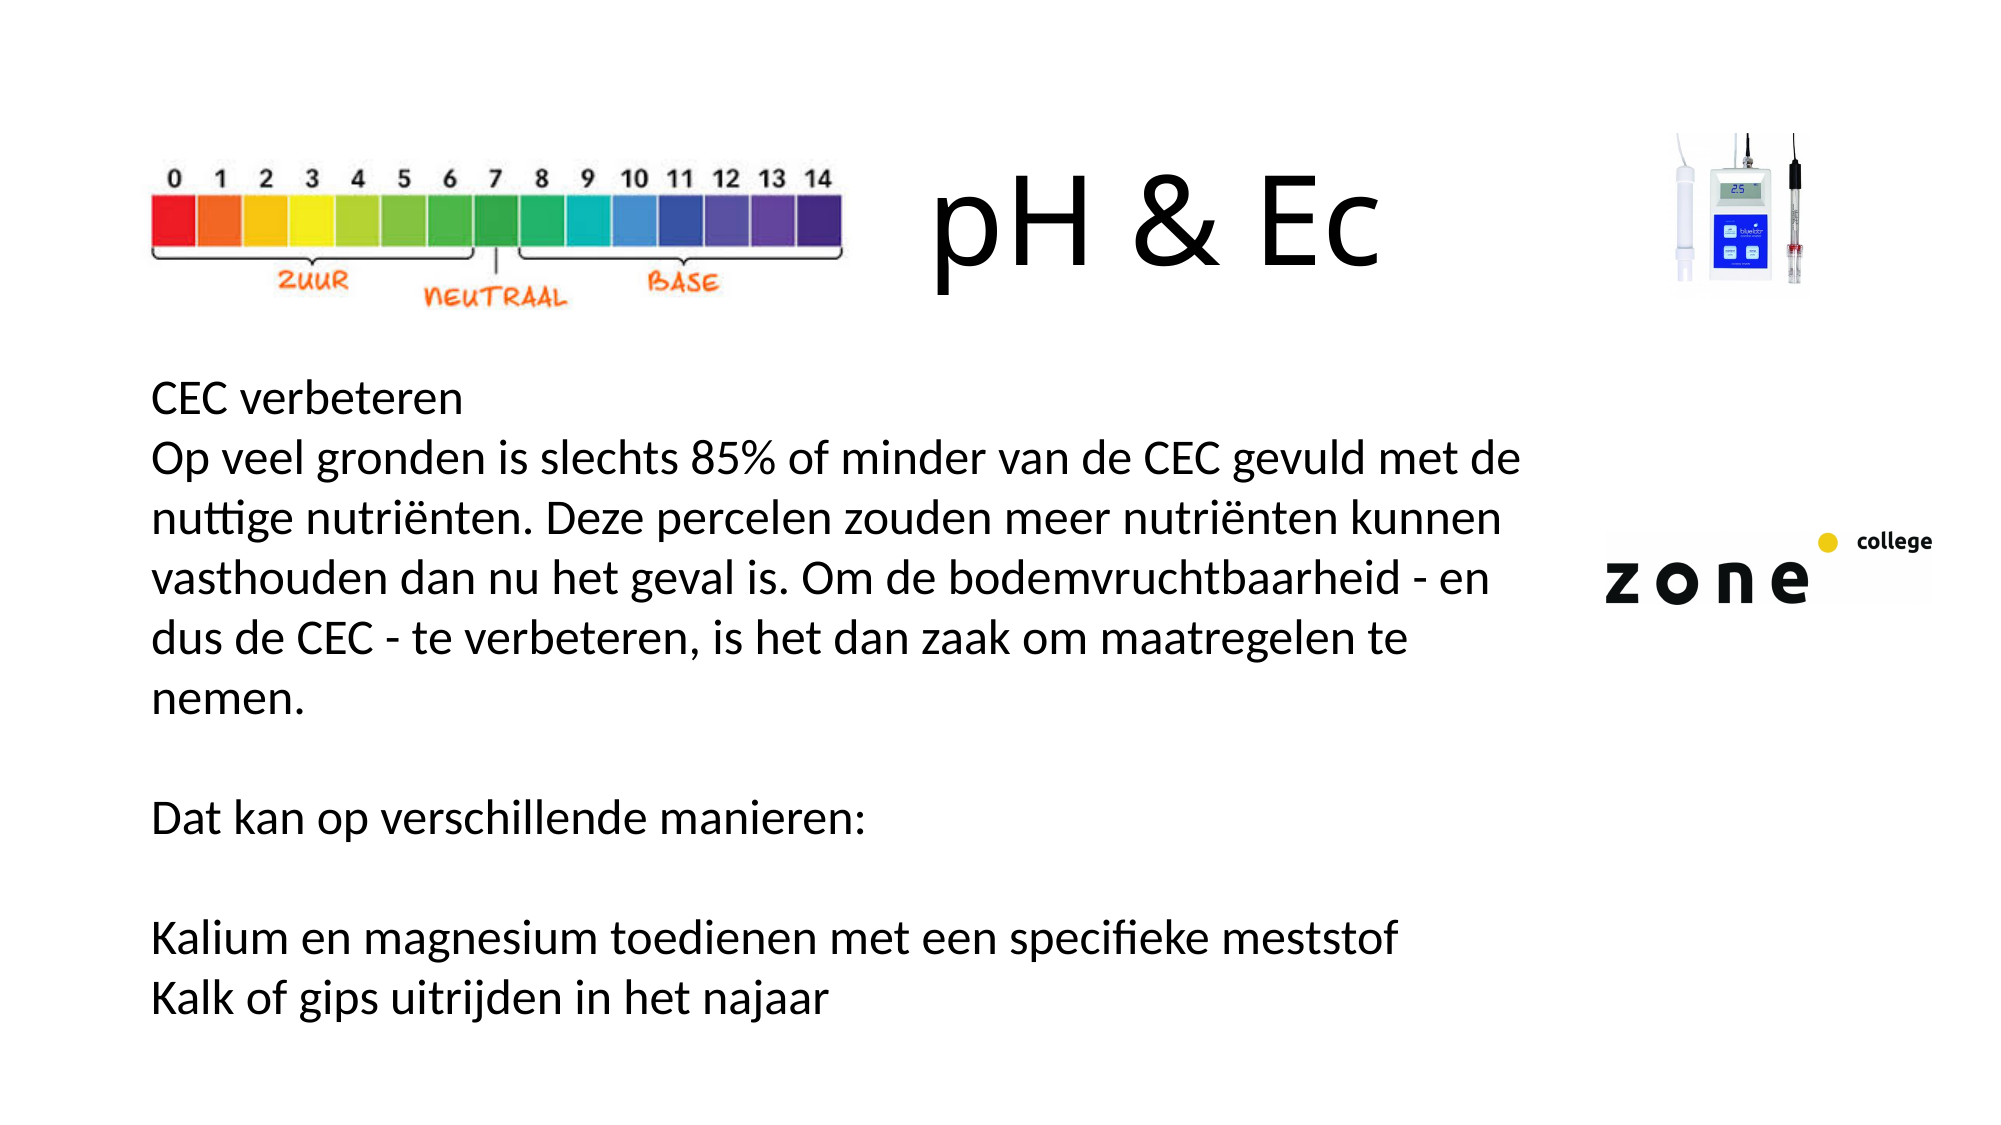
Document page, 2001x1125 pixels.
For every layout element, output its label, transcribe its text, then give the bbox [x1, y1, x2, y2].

picture [136, 147, 860, 318]
picture [1606, 531, 1932, 605]
text_box pH & Ec [912, 133, 1399, 298]
text_box CEC verbeteren Op veel gronden is slechts 85% of minder van de CEC gevuld met de nuttige nutriënten. Deze percelen zouden meer nutriënten kunnen vasthouden dan nu het geval is. Om de bodemvruchtbaarheid - en dus de CEC - te verbeteren, is het dan zaak om maatregelen te nemen. Dat kan op verschillende manieren: Kalium en magnesium toedienen met een specifieke meststof Kalk of gips uitrijden in het najaar [136, 356, 1579, 1032]
picture [1654, 133, 1821, 299]
